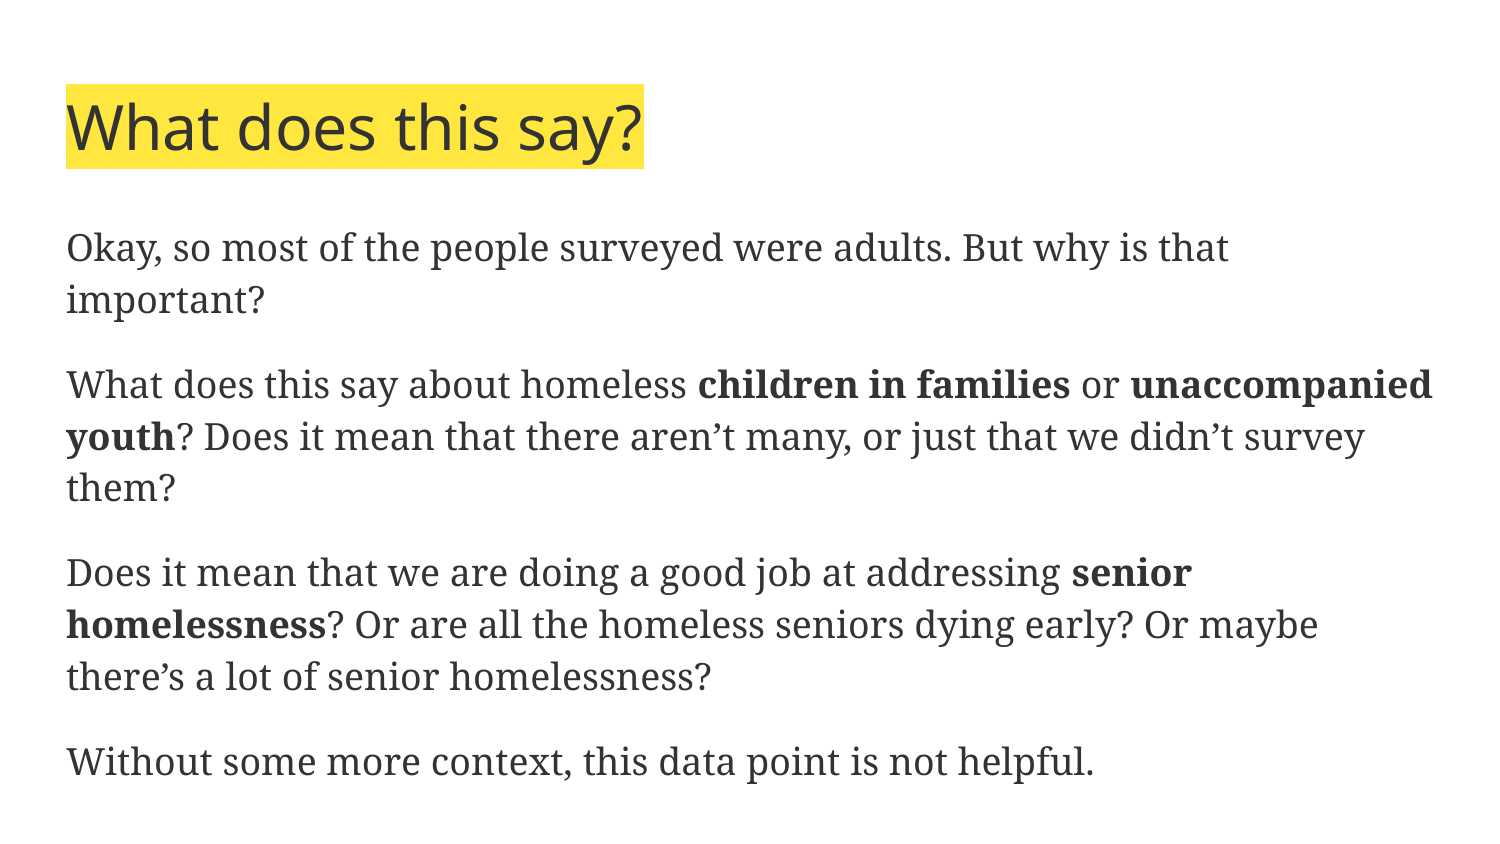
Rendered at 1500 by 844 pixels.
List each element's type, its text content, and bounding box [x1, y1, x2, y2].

title What does this say? [51, 72, 1449, 167]
list Okay, so most of the people surveyed were adults. But why is that important? What does this say about homeless children in families or unaccompanied youth? Does it mean that there aren’t many, or just that we didn’t survey them? Does it mean that we are doing a good job at addressing senior homelessness? Or are all the homeless seniors dying early? Or maybe there’s a lot of senior homelessness? Without some more context, this data point is not helpful. [51, 202, 1449, 750]
